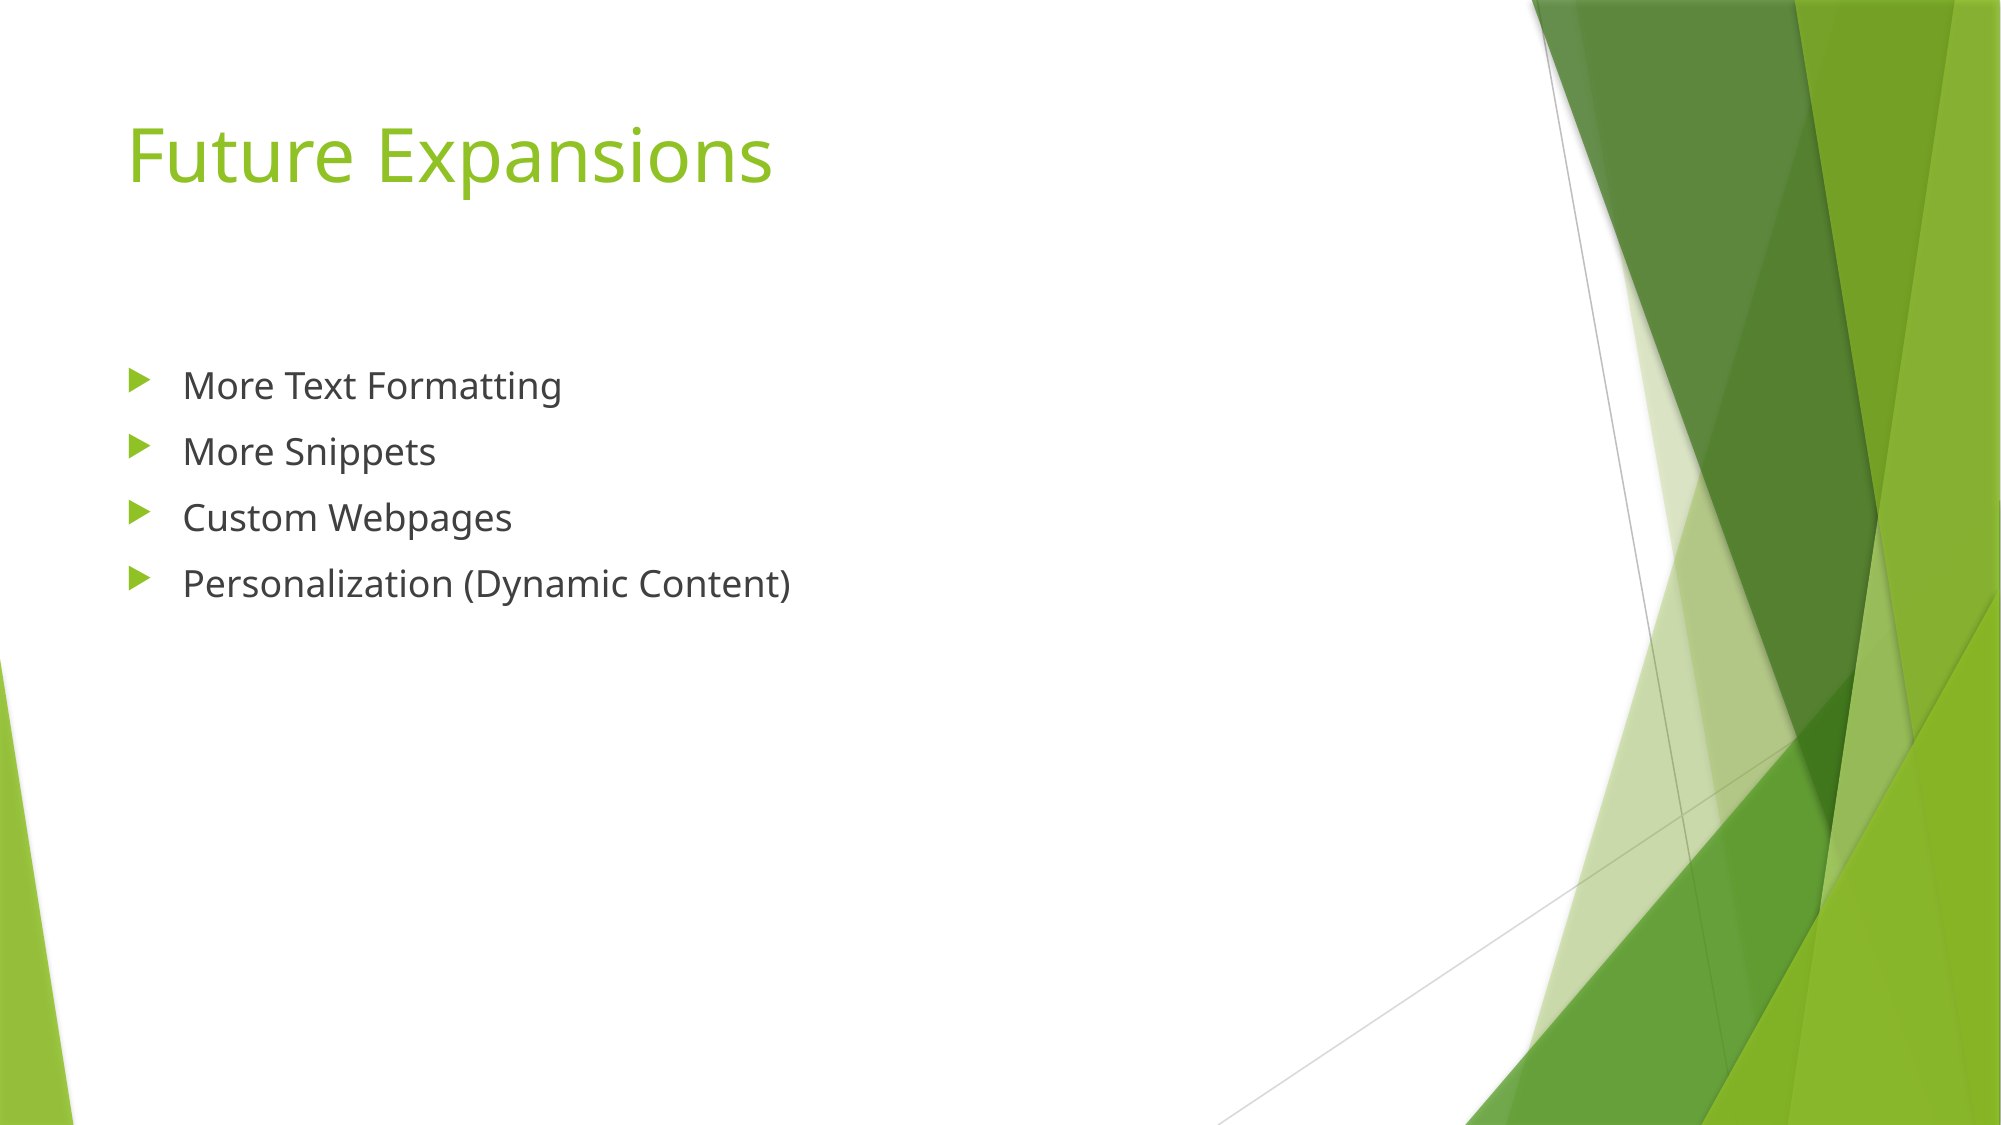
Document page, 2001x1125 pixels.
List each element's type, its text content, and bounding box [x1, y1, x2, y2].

title Future Expansions [111, 99, 1522, 317]
list More Text Formatting More Snippets Custom Webpages Personalization (Dynamic Content) [111, 354, 1522, 992]
